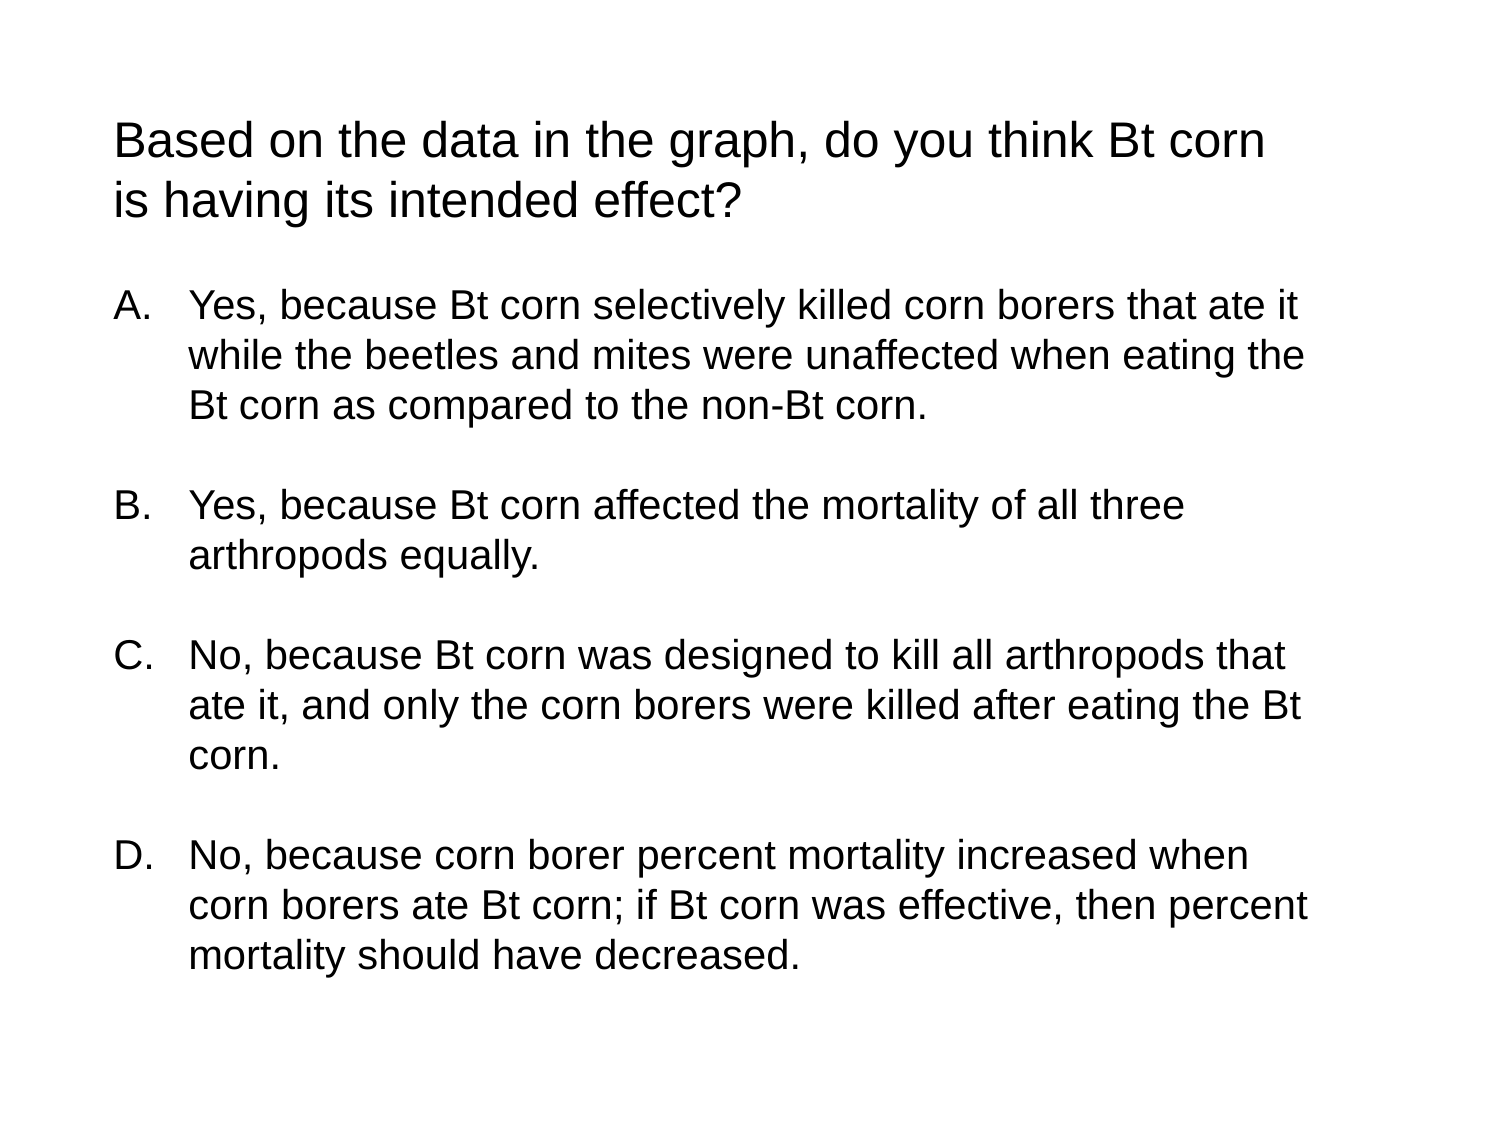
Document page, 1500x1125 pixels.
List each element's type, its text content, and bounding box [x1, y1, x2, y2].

text_box Based on the data in the graph, do you think Bt corn is having its intended effect? Yes, because Bt corn selectively killed corn borers that ate it while the beetles and mites were unaffected when eating the Bt corn as compared to the non-Bt corn. Yes, because Bt corn affected the mortality of all three arthropods equally. No, because Bt corn was designed to kill all arthropods that ate it, and only the corn borers were killed after eating the Bt corn. No, because corn borer percent mortality increased when corn borers ate Bt corn; if Bt corn was effective, then percent mortality should have decreased. [98, 50, 1327, 986]
